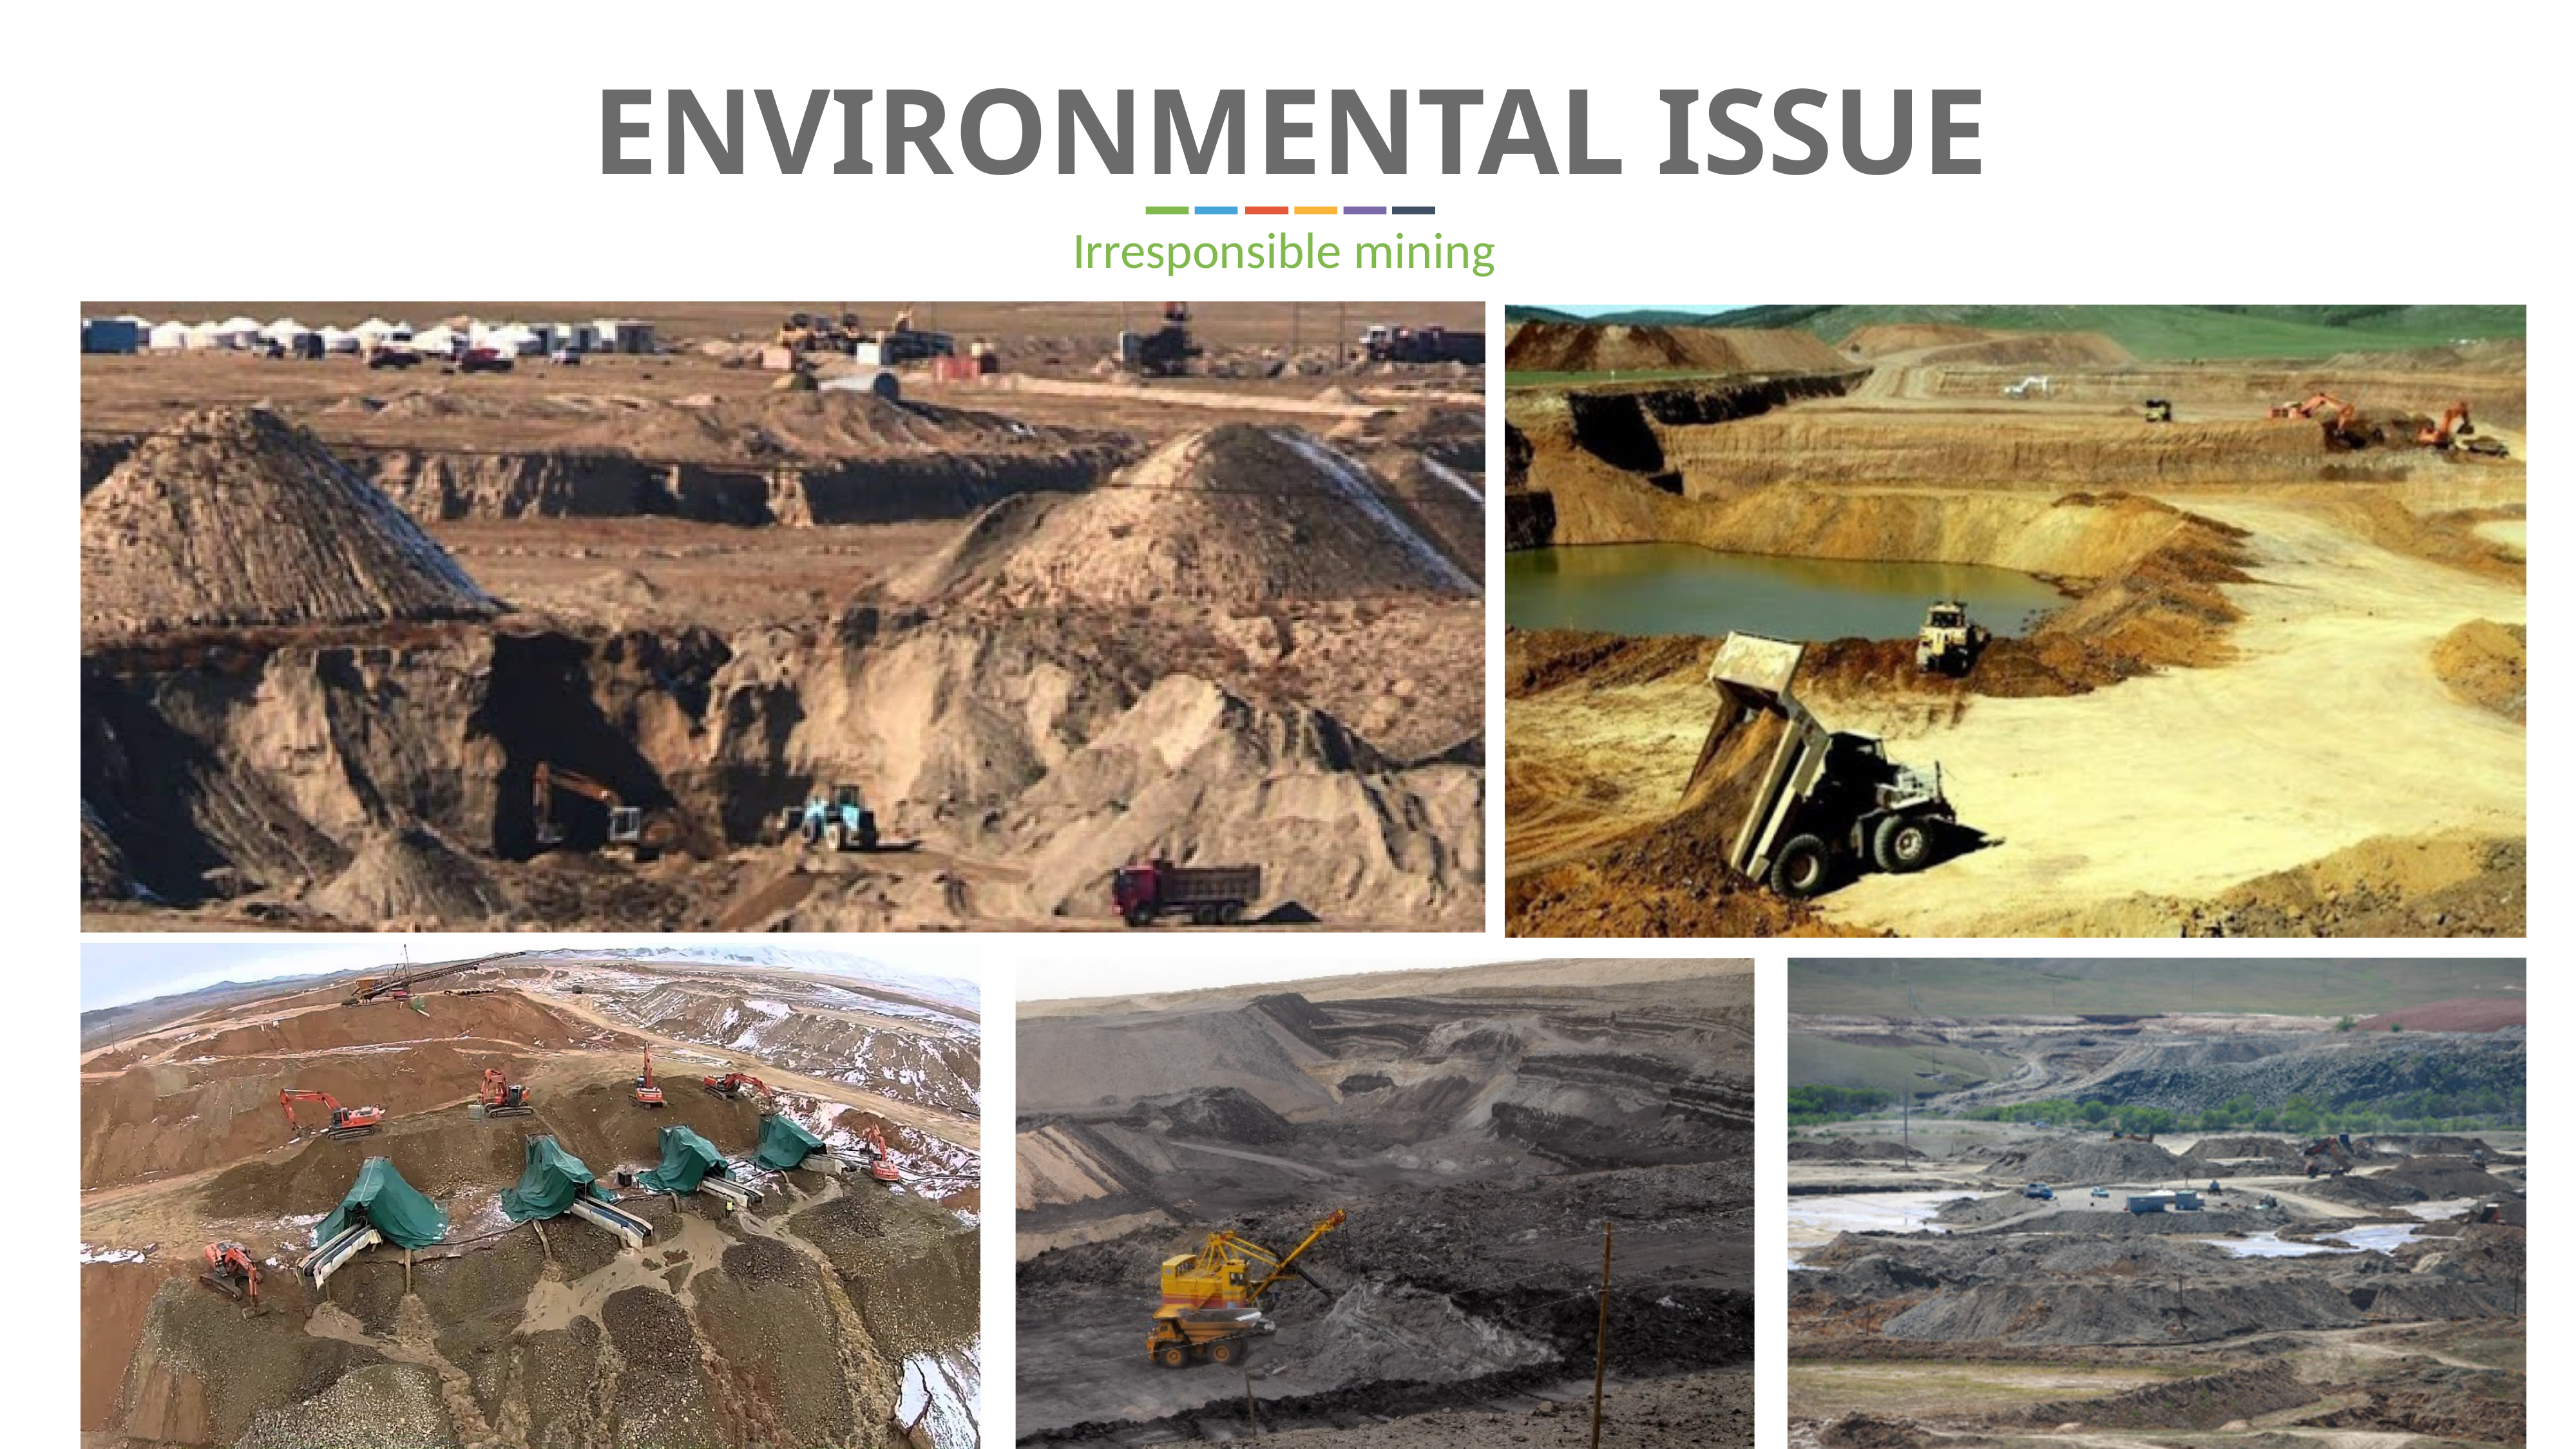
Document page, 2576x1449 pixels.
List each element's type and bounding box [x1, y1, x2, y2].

picture [1015, 958, 1755, 1449]
picture [80, 301, 1485, 933]
text_box [184, 51, 2397, 285]
picture [1505, 305, 2527, 938]
picture [80, 943, 980, 1449]
text_box [0, 0, 2576, 1449]
picture [1787, 958, 2527, 1449]
